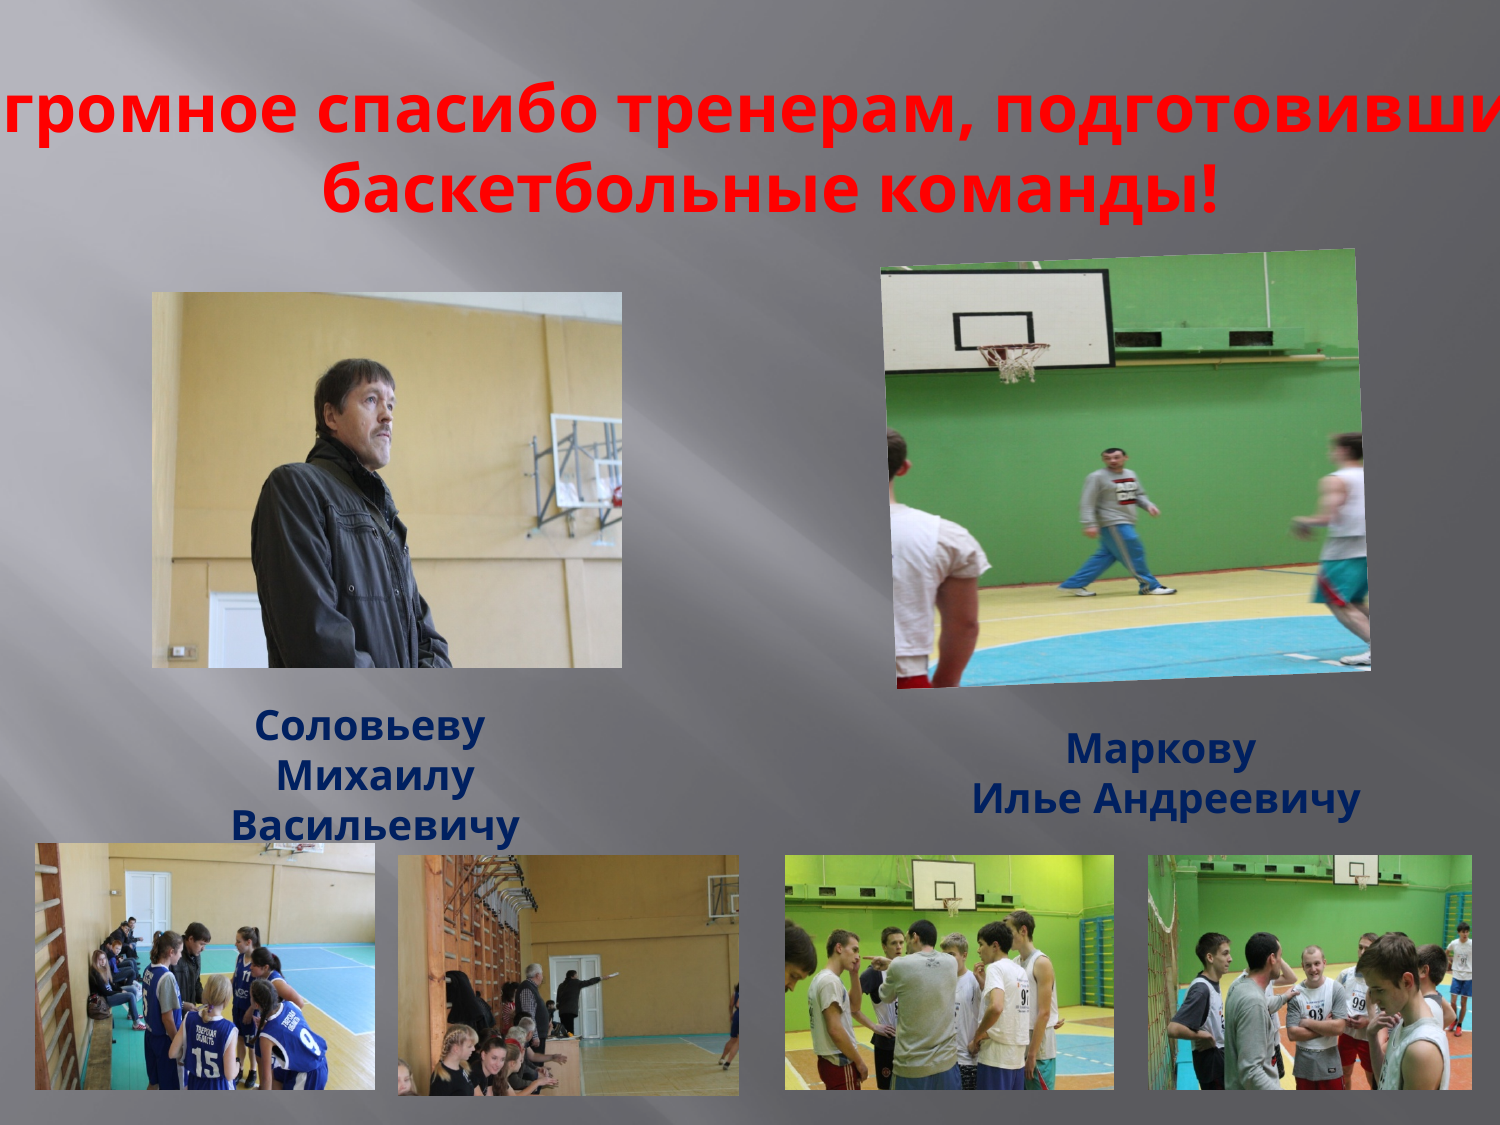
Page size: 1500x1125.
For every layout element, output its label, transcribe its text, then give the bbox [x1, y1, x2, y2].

text_box Соловьеву Михаилу Васильевичу [117, 691, 633, 856]
picture [784, 855, 1114, 1091]
picture [34, 843, 376, 1091]
text_box Маркову Илье Андреевичу [890, 714, 1442, 830]
picture [398, 855, 739, 1096]
picture [1148, 855, 1472, 1091]
picture [881, 231, 1370, 706]
text_box Огромное спасибо тренерам, подготовившим баскетбольные команды! [0, 58, 1500, 234]
picture [152, 292, 622, 669]
